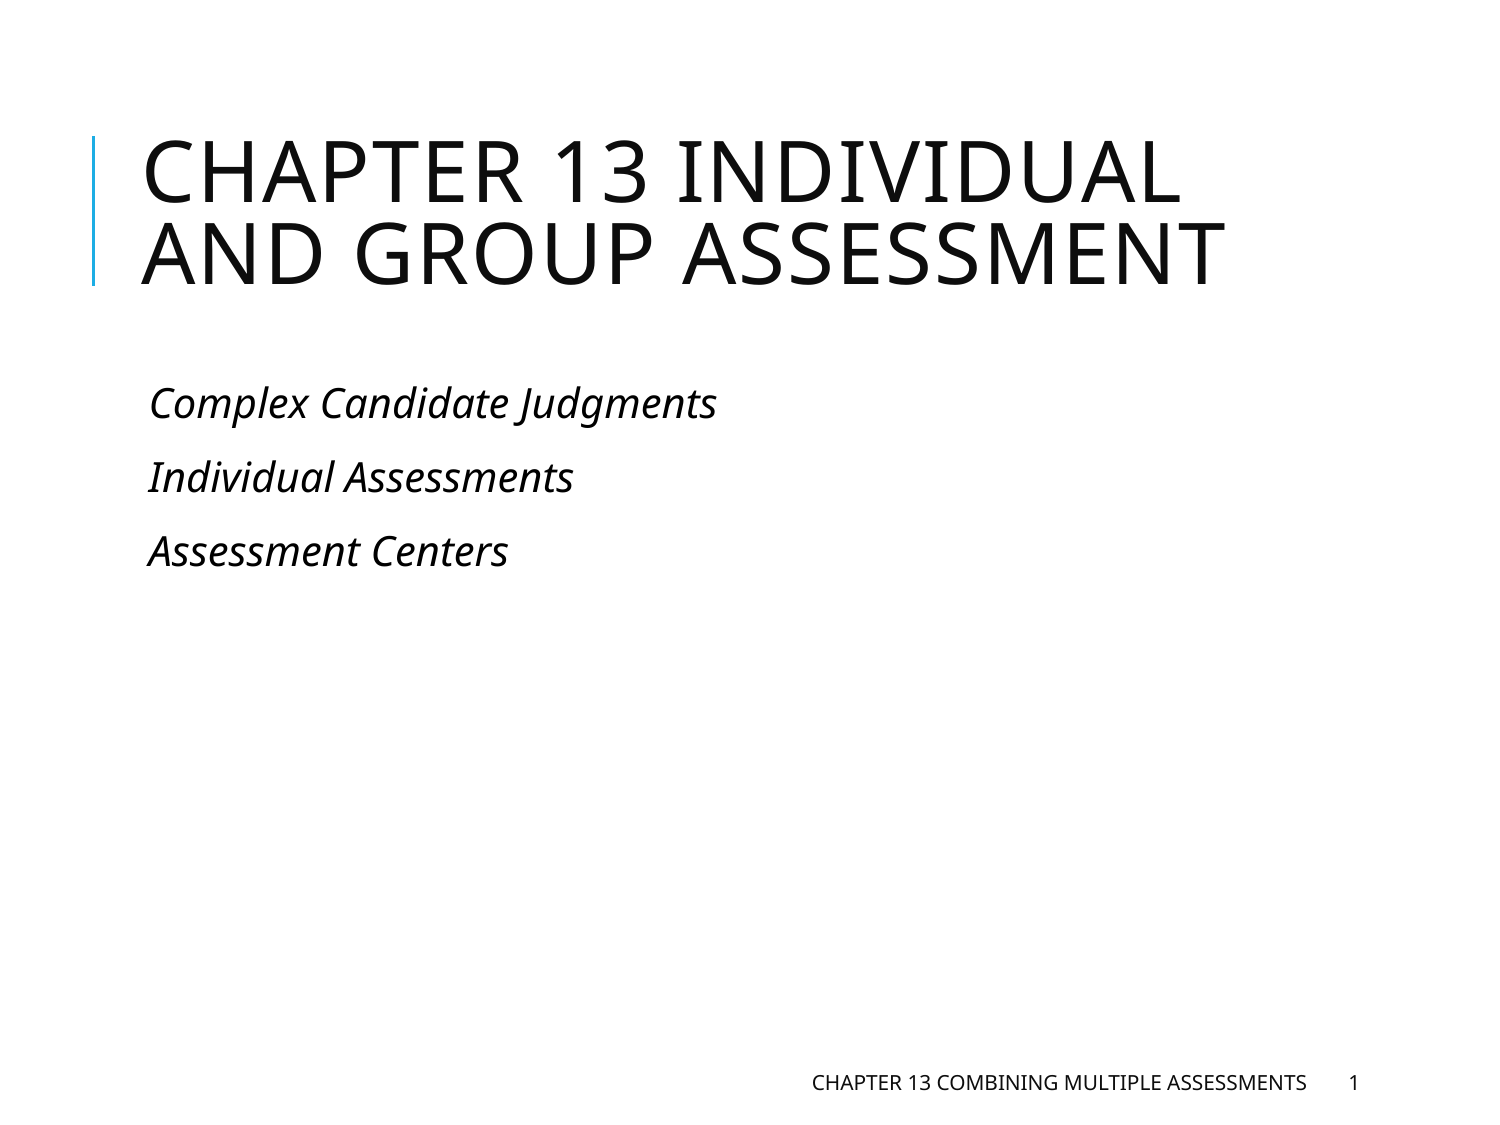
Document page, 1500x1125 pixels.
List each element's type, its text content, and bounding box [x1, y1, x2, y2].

title Chapter 13 Individual and Group Assessment [126, 96, 1322, 342]
list Complex Candidate Judgments Individual Assessments Assessment Centers [126, 375, 1322, 1035]
slide_number 1 [1333, 1061, 1454, 1107]
footer Chapter 13 Combining Multiple Assessments [595, 1061, 1322, 1107]
